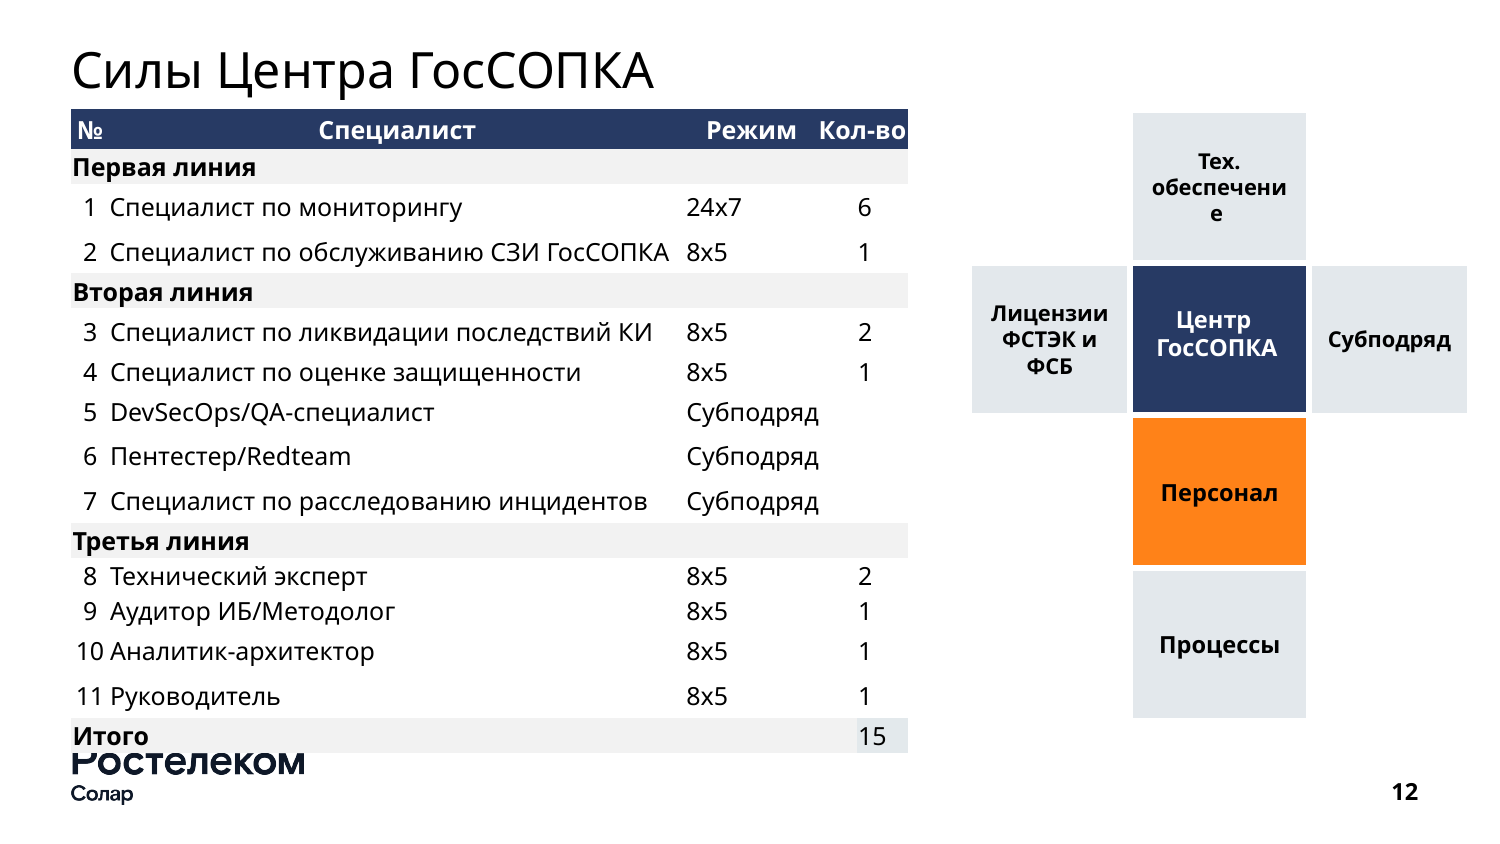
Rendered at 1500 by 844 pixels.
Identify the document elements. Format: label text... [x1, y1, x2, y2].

table_header Кол-во [818, 109, 908, 149]
table_cell DevSecOps/QA-специалист [109, 388, 686, 433]
table_cell 9 [71, 593, 109, 628]
table_header Режим [686, 109, 818, 149]
table_header № [71, 109, 109, 149]
table_cell Специалист по мониторингу [109, 184, 686, 229]
table_cell 8х5 [686, 308, 857, 353]
table_cell 24х7 [686, 184, 857, 229]
table_cell 10 [71, 628, 109, 673]
text_box Тех. обеспечение [1133, 113, 1306, 260]
table_cell 1 [857, 673, 908, 718]
table_cell 15 [857, 718, 908, 753]
table_cell Технический эксперт [109, 558, 686, 593]
table_cell Специалист по обслуживанию СЗИ ГосСОПКА [109, 229, 686, 273]
table_cell 4 [71, 353, 109, 388]
text_box Лицензии ФСТЭК и ФСБ [972, 266, 1127, 413]
table_cell Вторая линия [71, 273, 908, 308]
text_box [1133, 266, 1306, 412]
table_cell 8х5 [686, 558, 857, 593]
table_cell 6 [857, 184, 908, 229]
table_cell Специалист по оценке защищенности [109, 353, 686, 388]
text_box Процессы [1133, 571, 1306, 718]
table_cell Аудитор ИБ/Методолог [109, 593, 686, 628]
table_cell 2 [857, 308, 908, 353]
table_cell 1 [857, 593, 908, 628]
table_cell Специалист по расследованию инцидентов [109, 478, 686, 523]
table_cell 1 [71, 184, 109, 229]
table_cell Субподряд [686, 433, 908, 478]
table_cell Специалист по ликвидации последствий КИ [109, 308, 686, 353]
table_cell Итого [71, 718, 857, 753]
table_header Специалист [109, 109, 686, 149]
table_cell 8х5 [686, 673, 857, 718]
table_cell 8х5 [686, 229, 857, 273]
text_box Центр ГосСОПКА [1133, 297, 1301, 369]
table_cell 1 [857, 628, 908, 673]
text_box Субподряд [1312, 266, 1467, 413]
table_cell 8х5 [686, 353, 857, 388]
table_cell Пентестер/Redteam [109, 433, 686, 478]
table_cell 1 [857, 353, 908, 388]
text_box Персонал [1133, 418, 1306, 565]
table_cell 6 [71, 433, 109, 478]
table_cell 5 [71, 388, 109, 433]
picture [71, 753, 304, 805]
table_cell 1 [857, 229, 908, 273]
table_cell 11 [71, 673, 109, 718]
table_cell 2 [71, 229, 109, 273]
table_cell 7 [71, 478, 109, 523]
table_cell Субподряд [686, 478, 908, 523]
table_cell 8х5 [686, 593, 857, 628]
table_cell 2 [857, 558, 908, 593]
table_cell 3 [71, 308, 109, 353]
table_cell Первая линия [71, 149, 908, 184]
title Силы Центра ГосСОПКА [71, 37, 1420, 109]
table_cell 8 [71, 558, 109, 593]
table_cell 8х5 [686, 628, 857, 673]
table_cell Руководитель [109, 673, 686, 718]
table_cell Субподряд [686, 388, 908, 433]
table_cell Третья линия [71, 523, 908, 558]
table_cell Аналитик-архитектор [109, 628, 686, 673]
